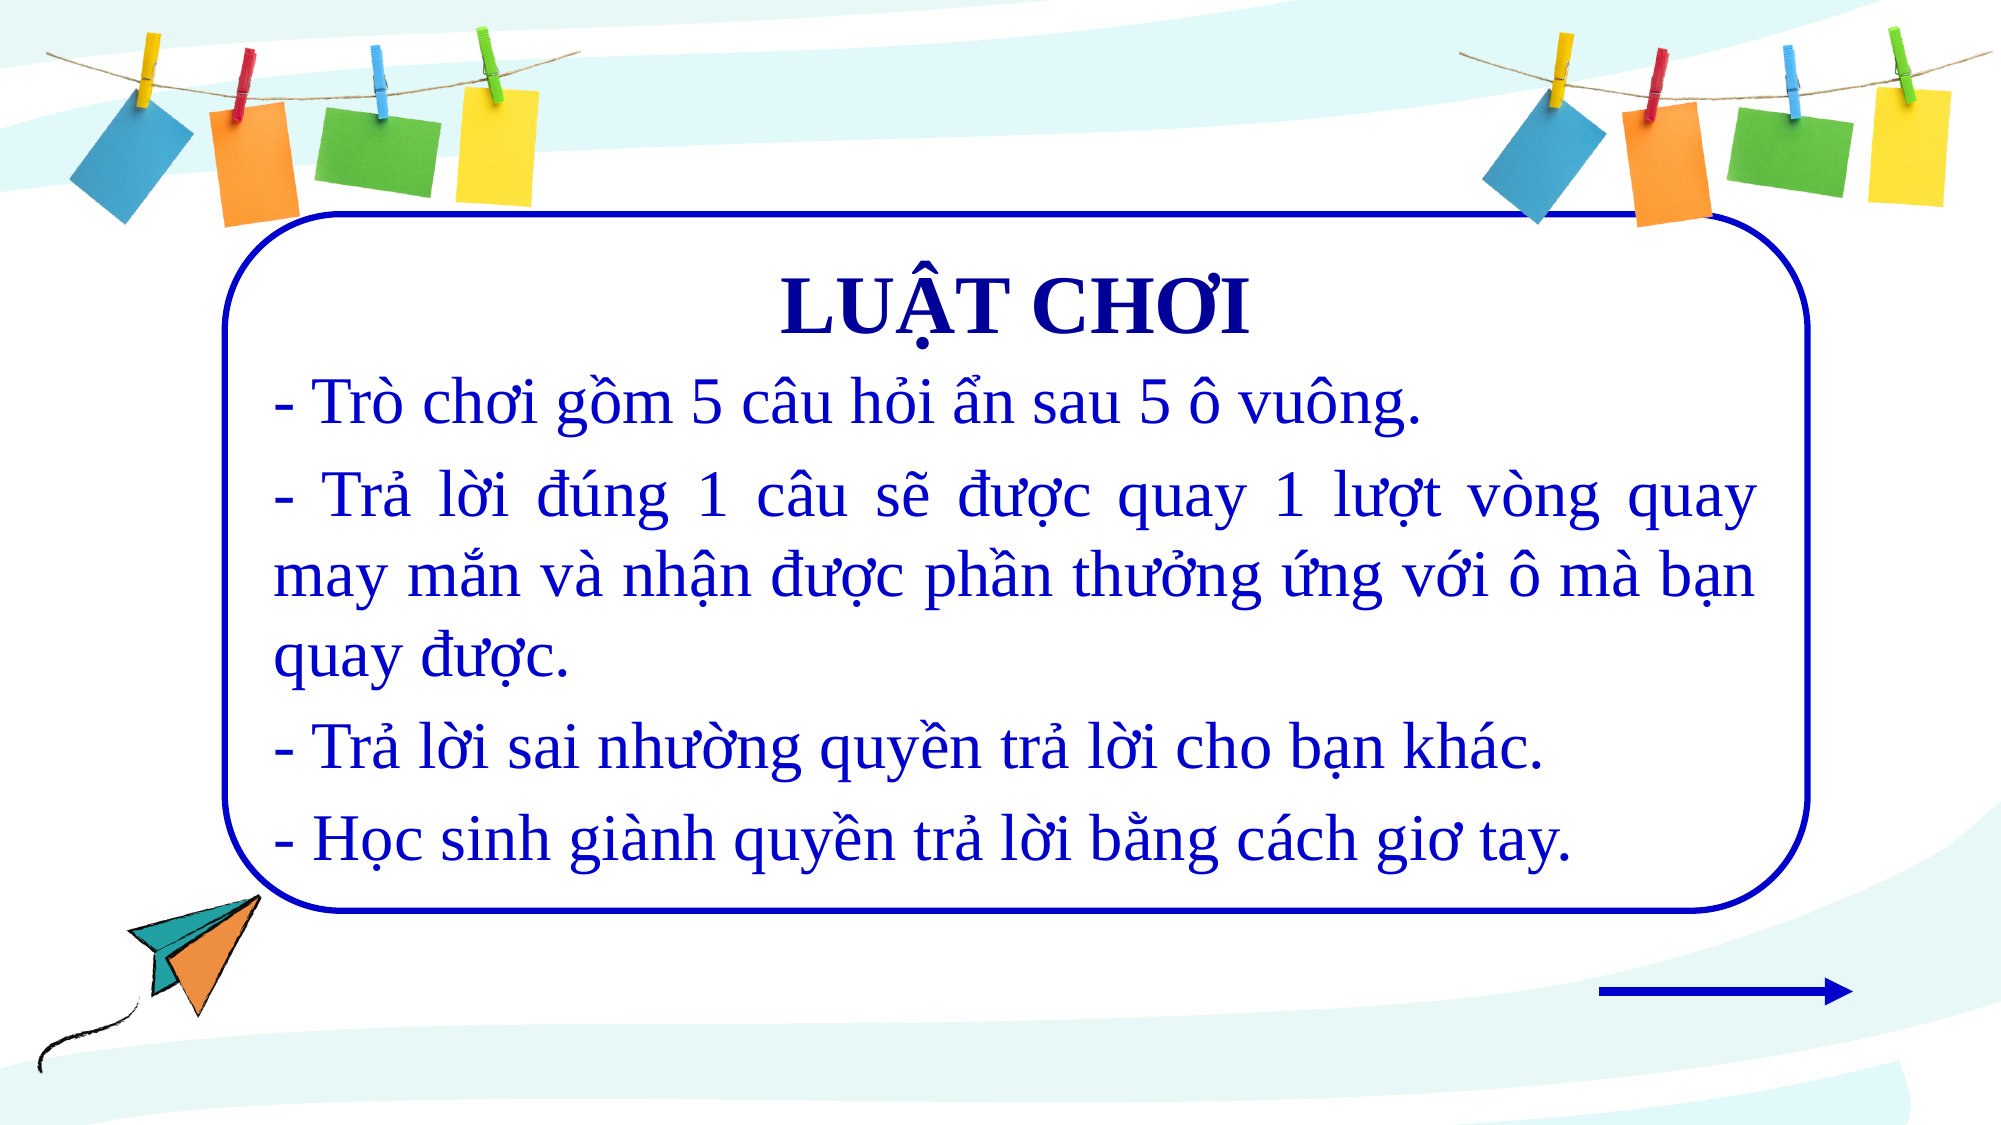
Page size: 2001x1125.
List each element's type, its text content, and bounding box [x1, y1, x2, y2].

text_box LUẬT CHƠI - Trò chơi gồm 5 câu hỏi ẩn sau 5 ô vuông. - Trả lời đúng 1 câu sẽ được quay 1 lượt vòng quay may mắn và nhận được phần thưởng ứng với ô mà bạn quay được. - Trả lời sai nhường quyền trả lời cho bạn khác. - Học sinh giành quyền trả lời bằng cách giơ tay. [223, 213, 1809, 912]
picture [37, 894, 262, 1074]
picture [1459, 0, 1993, 283]
picture [46, 0, 581, 283]
